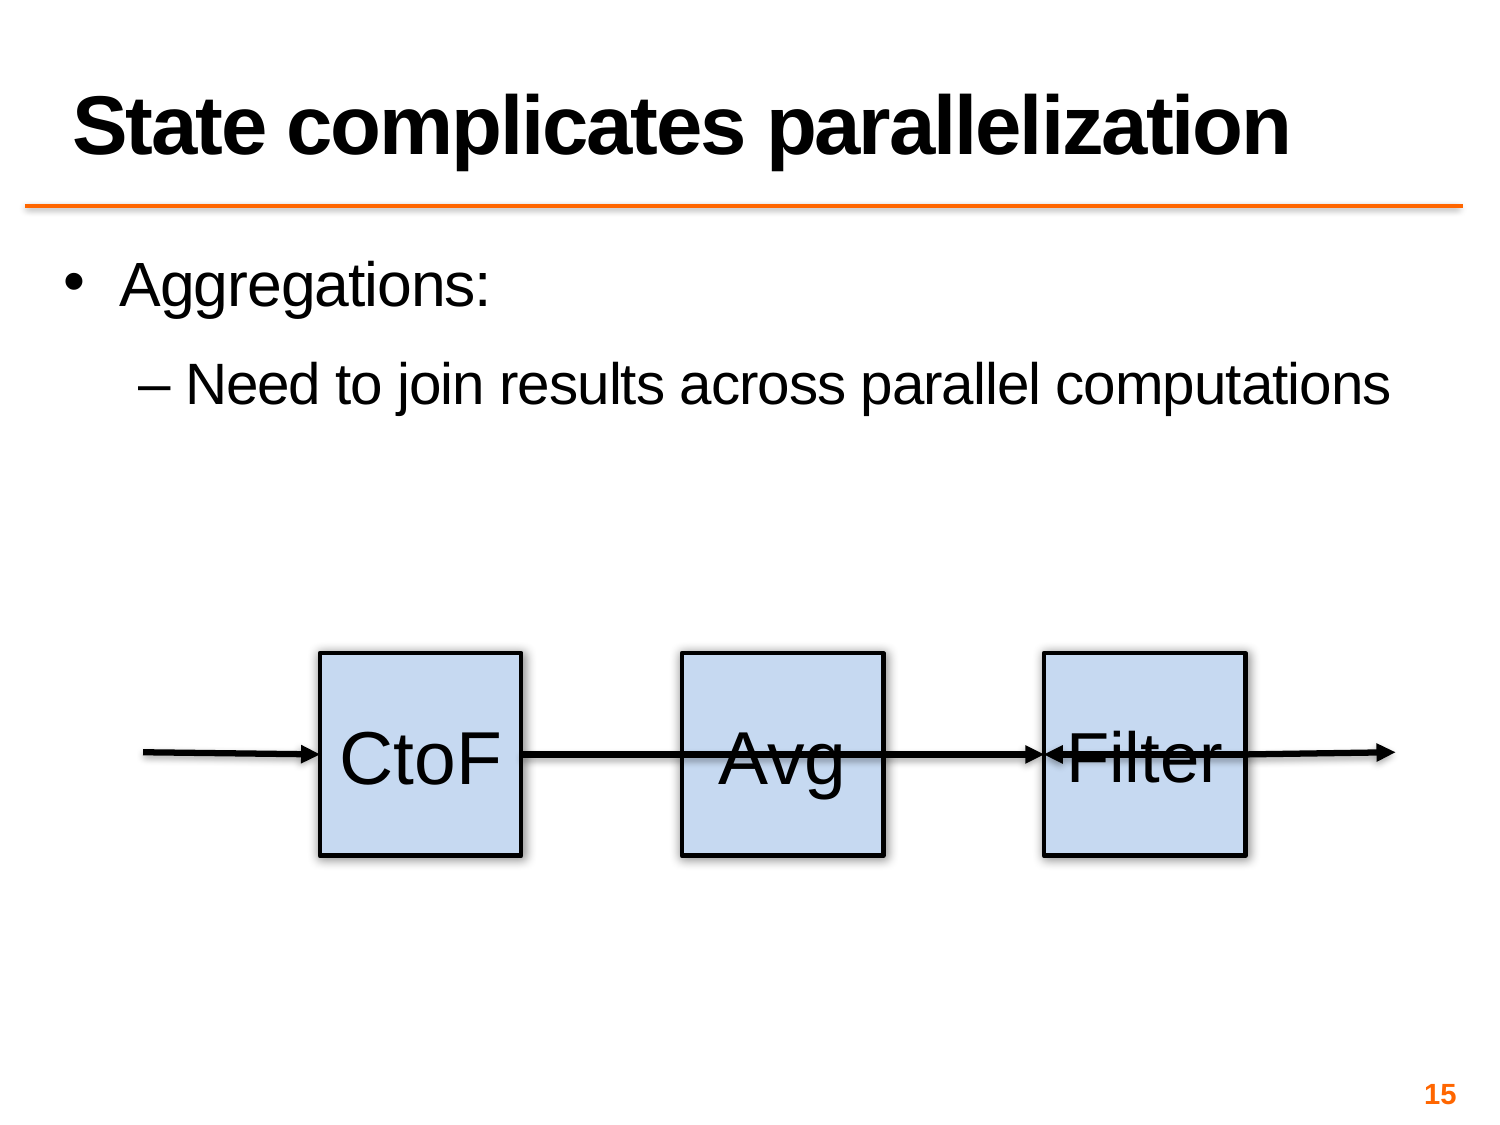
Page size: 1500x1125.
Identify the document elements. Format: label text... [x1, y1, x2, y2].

text_box Avg [681, 767, 884, 856]
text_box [142, 751, 321, 755]
text_box Filter [1043, 652, 1246, 751]
text_box Avg [681, 652, 884, 750]
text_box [1245, 751, 1396, 755]
text_box CtoF [319, 652, 522, 856]
list Aggregations: Need to join results across parallel computations [57, 237, 1463, 1060]
slide_number 15 [1112, 1074, 1463, 1110]
title State complicates parallelization [57, 2, 1463, 178]
text_box Filter [1043, 764, 1246, 856]
